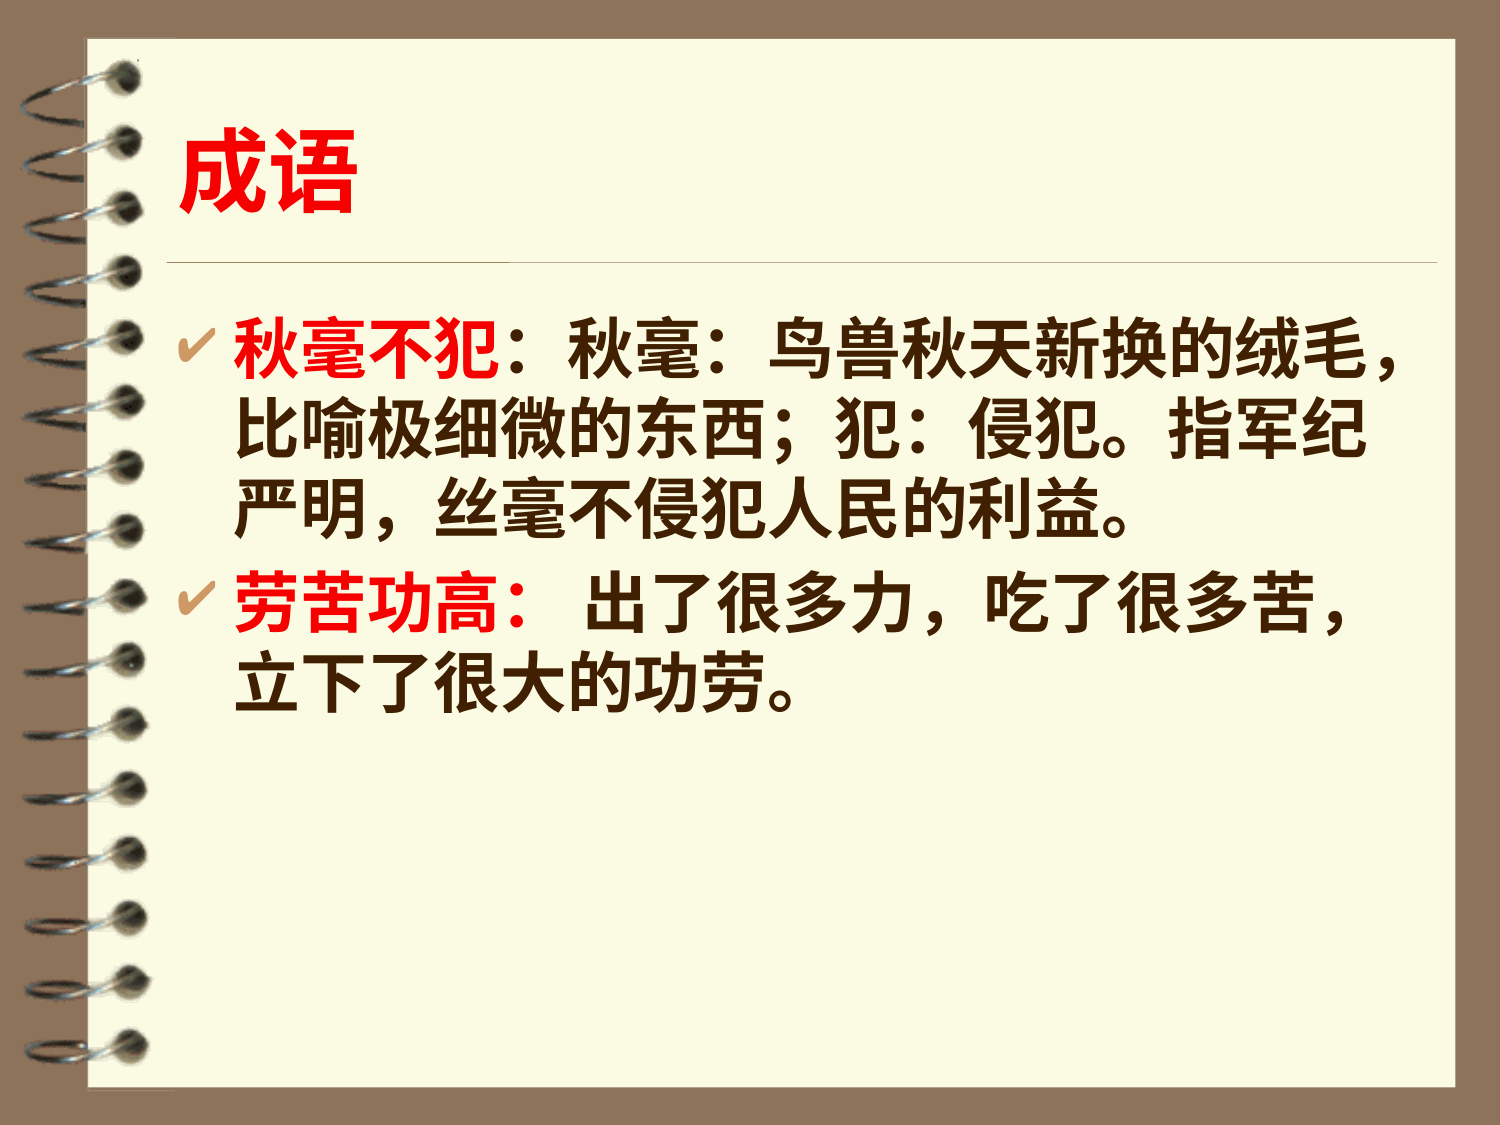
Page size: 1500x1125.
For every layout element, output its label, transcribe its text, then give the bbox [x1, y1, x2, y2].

picture [0, 0, 175, 1125]
list 秋毫不犯：秋毫：鸟兽秋天新换的绒毛，比喻极细微的东西；犯：侵犯。指军纪严明，丝毫不侵犯人民的利益。 劳苦功高： 出了很多力，吃了很多苦，立下了很大的功劳。 [162, 299, 1438, 976]
title 成语 [162, 74, 1438, 263]
